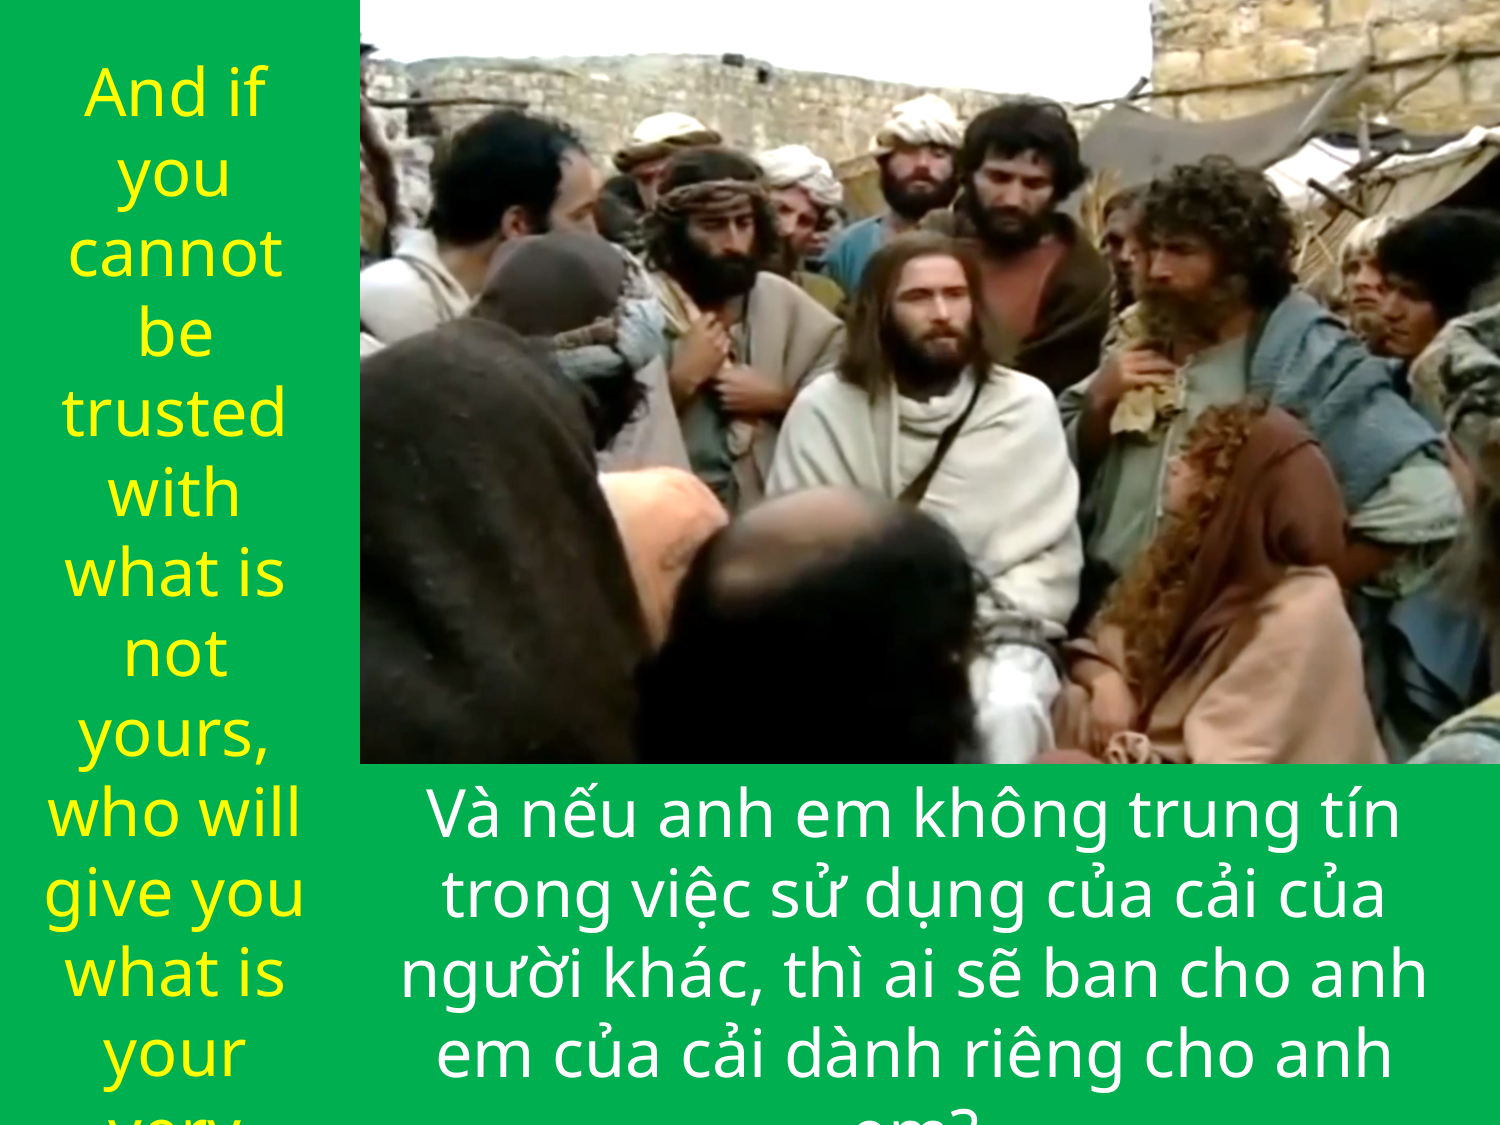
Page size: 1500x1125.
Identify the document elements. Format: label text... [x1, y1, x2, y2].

text_box Và nếu anh em không trung tín trong việc sử dụng của cải của người khác, thì ai sẽ ban cho anh em của cải dành riêng cho anh em? [360, 771, 1471, 1125]
picture [359, 0, 1500, 764]
text_box And if you cannot be trusted with what is not yours, who will give you what is your very own? [14, 42, 337, 1125]
